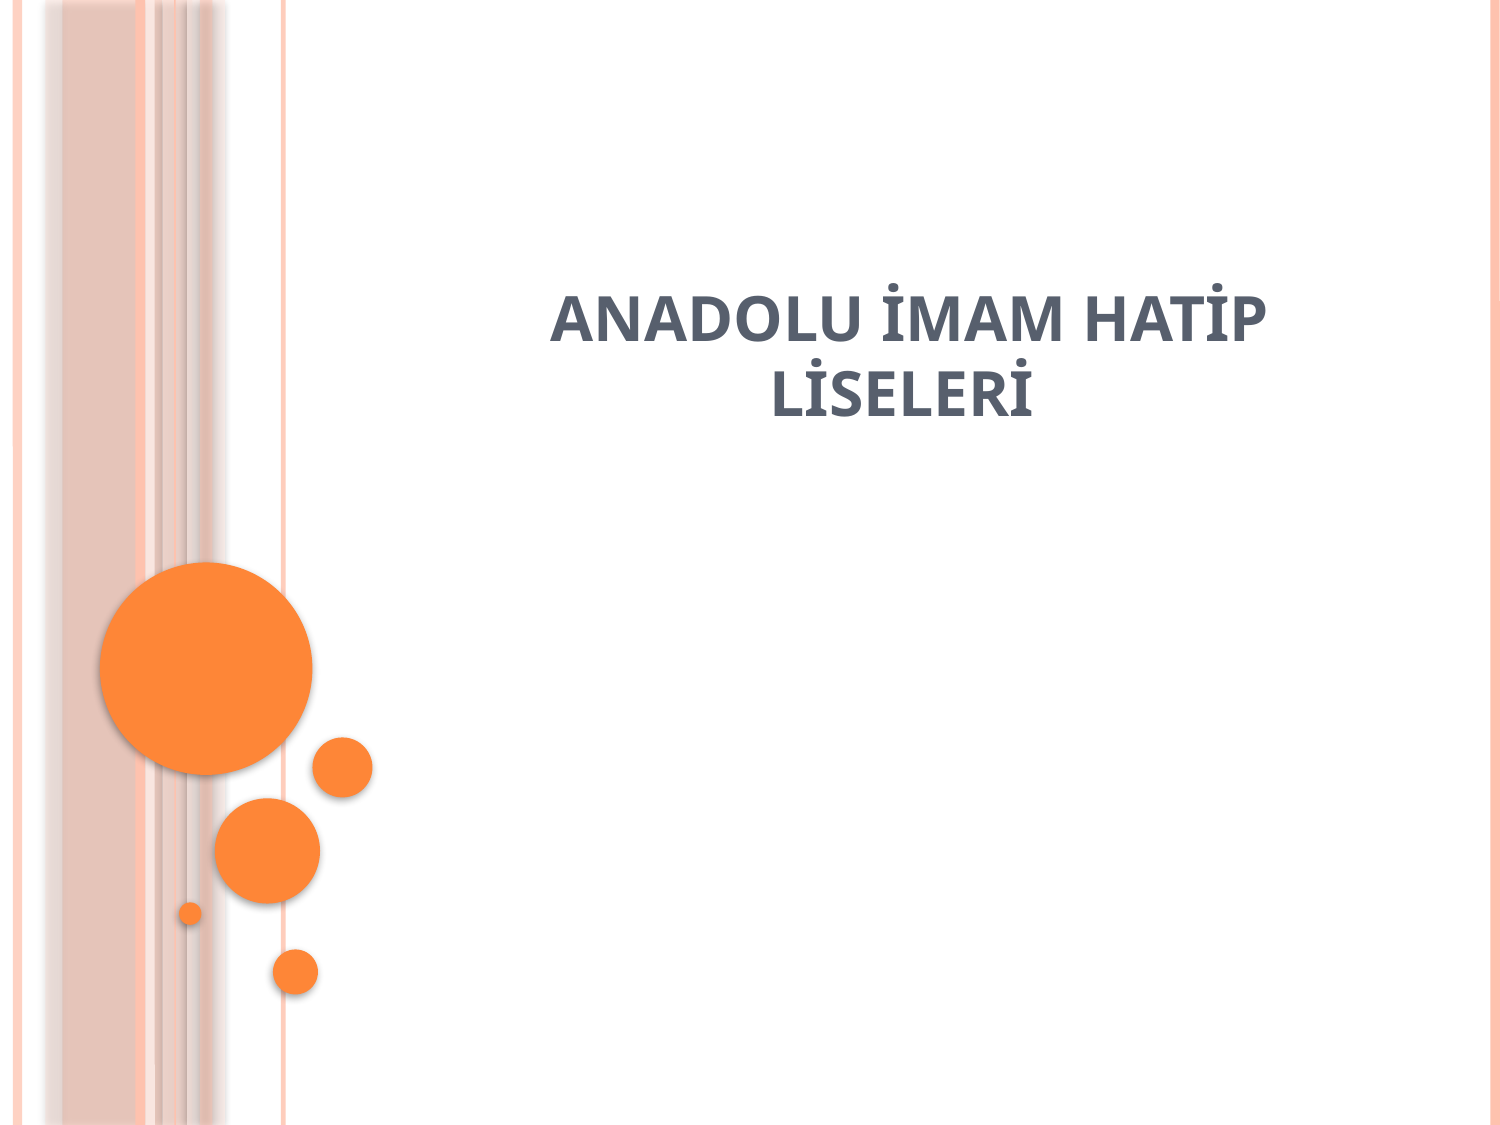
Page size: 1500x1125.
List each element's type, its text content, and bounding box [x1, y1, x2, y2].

title ANADOLU İMAM HATİP LİSELERİ [395, 125, 1409, 437]
